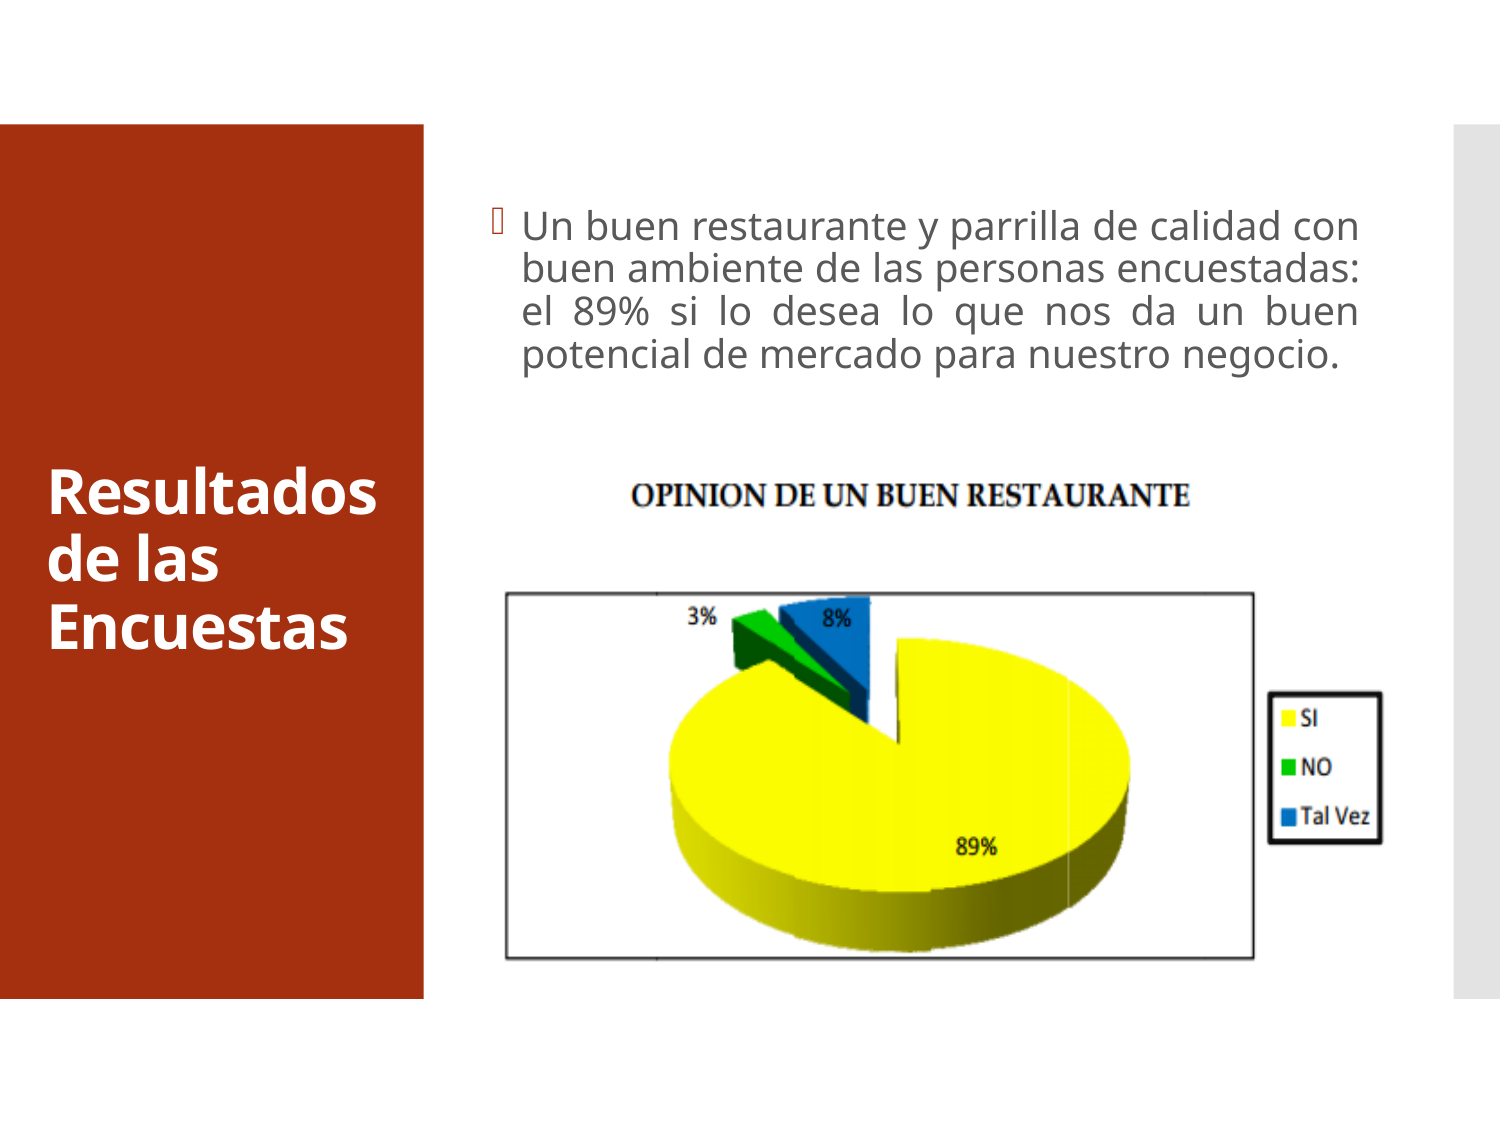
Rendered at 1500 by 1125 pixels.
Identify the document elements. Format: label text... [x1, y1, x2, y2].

picture [493, 465, 1399, 982]
title Resultados de las Encuestas [31, 184, 394, 940]
list Un buen restaurante y parrilla de calidad con buen ambiente de las personas encuestadas: el 89% si lo desea lo que nos da un buen potencial de mercado para nuestro negocio. [476, 141, 1376, 982]
